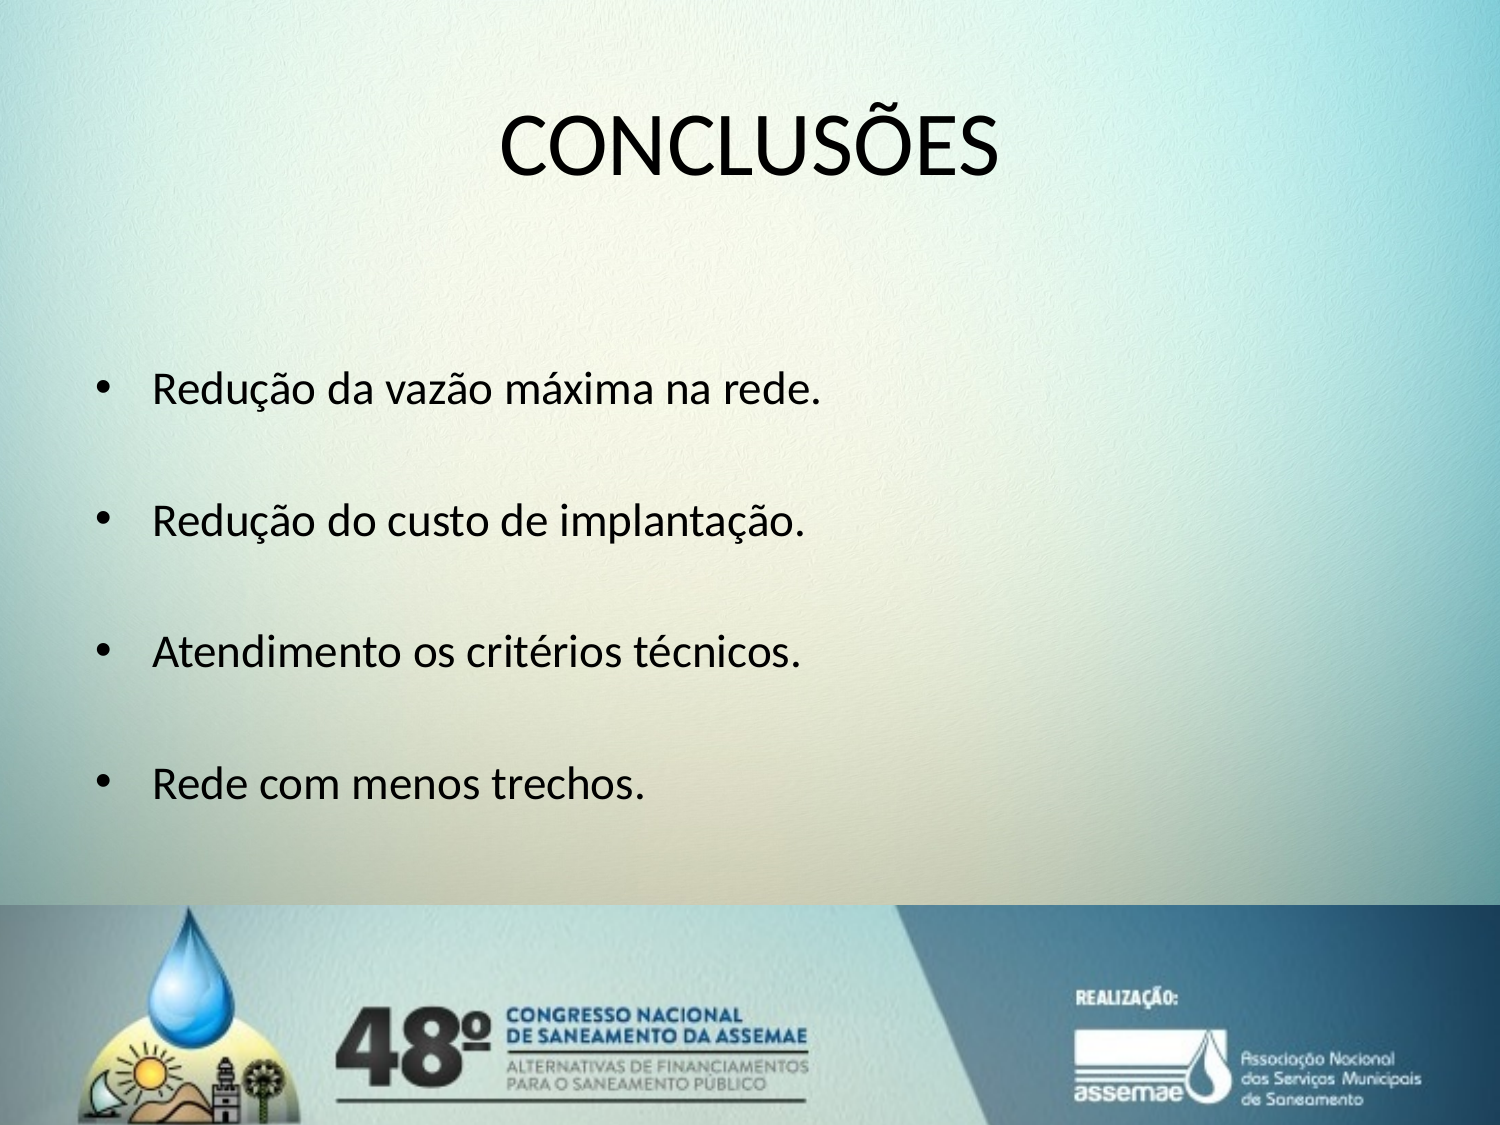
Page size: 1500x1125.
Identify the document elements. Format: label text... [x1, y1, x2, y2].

title CONCLUSÕES [75, 45, 1425, 233]
list Redução da vazão máxima na rede. Redução do custo de implantação. Atendimento os critérios técnicos. Rede com menos trechos. [80, 184, 1431, 817]
picture [0, 0, 1500, 1125]
